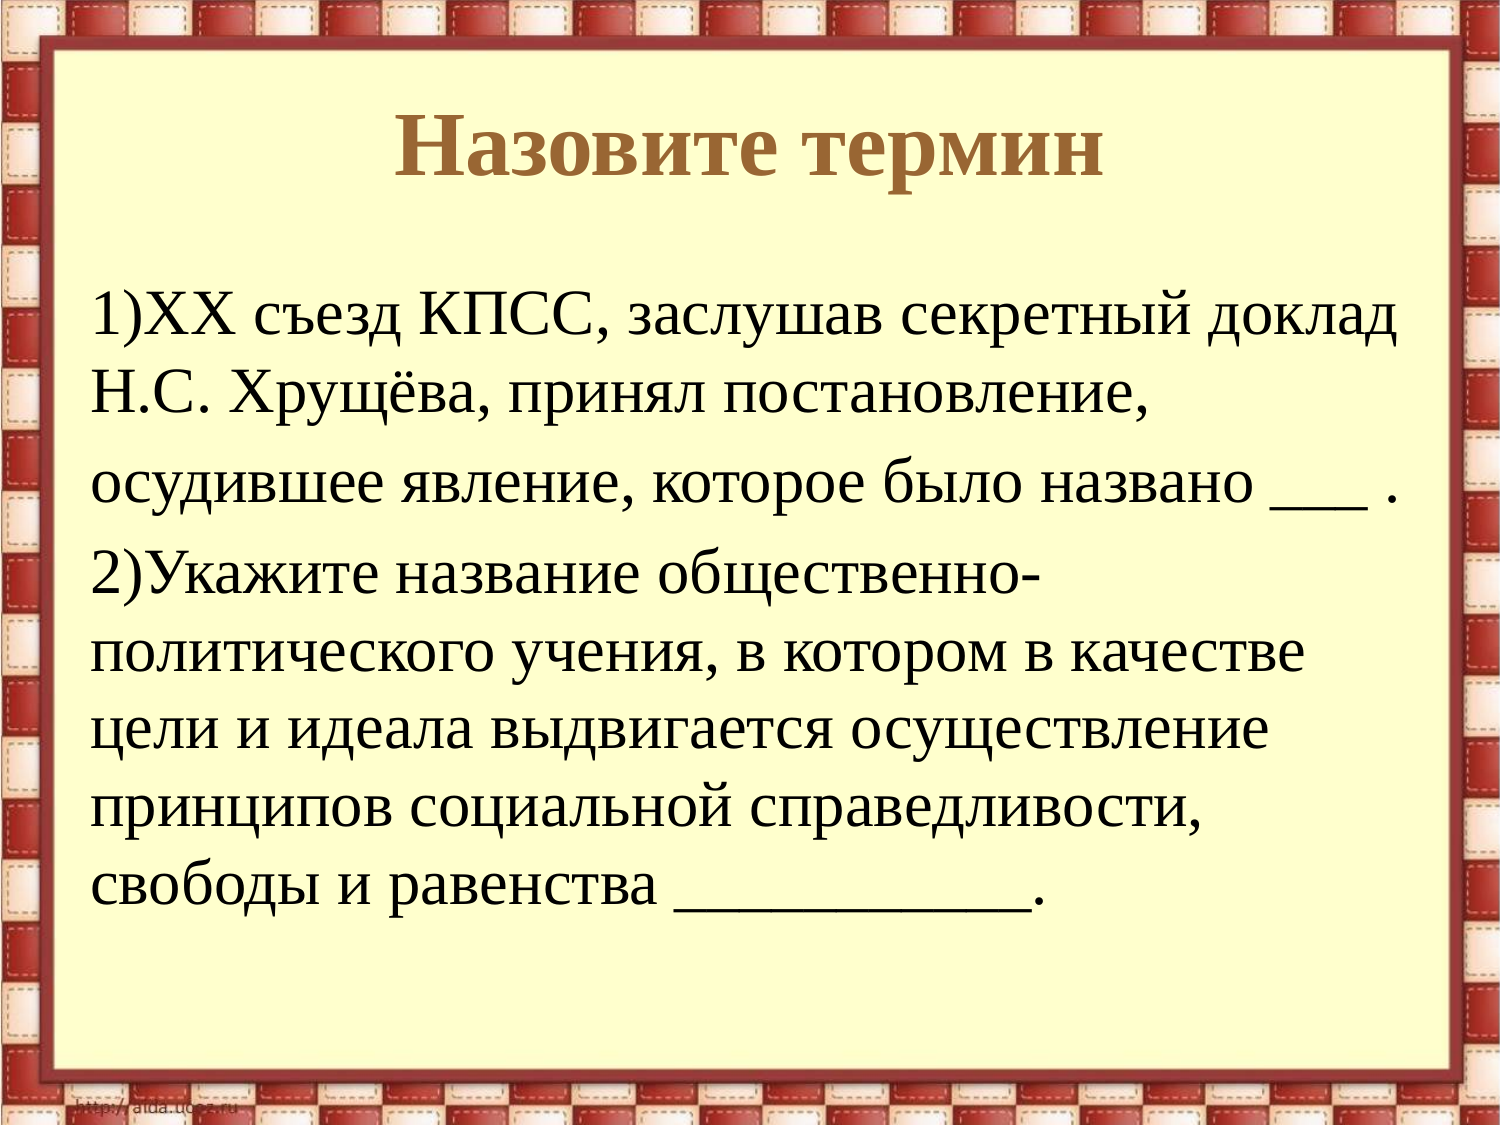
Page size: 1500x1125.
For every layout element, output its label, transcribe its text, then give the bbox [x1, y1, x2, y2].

picture [0, 0, 1500, 1125]
list 1)XX съезд КПСС, заслушав секретный доклад Н.С. Хрущёва, принял постановление, осудившее явление, которое было названо ___ . 2)Укажите название общественно-политического учения, в котором в качестве цели и идеала выдвигается осуществление принципов социальной справедливости, свободы и равенства ___________. [75, 262, 1425, 1005]
title Назовите термин [75, 45, 1425, 233]
